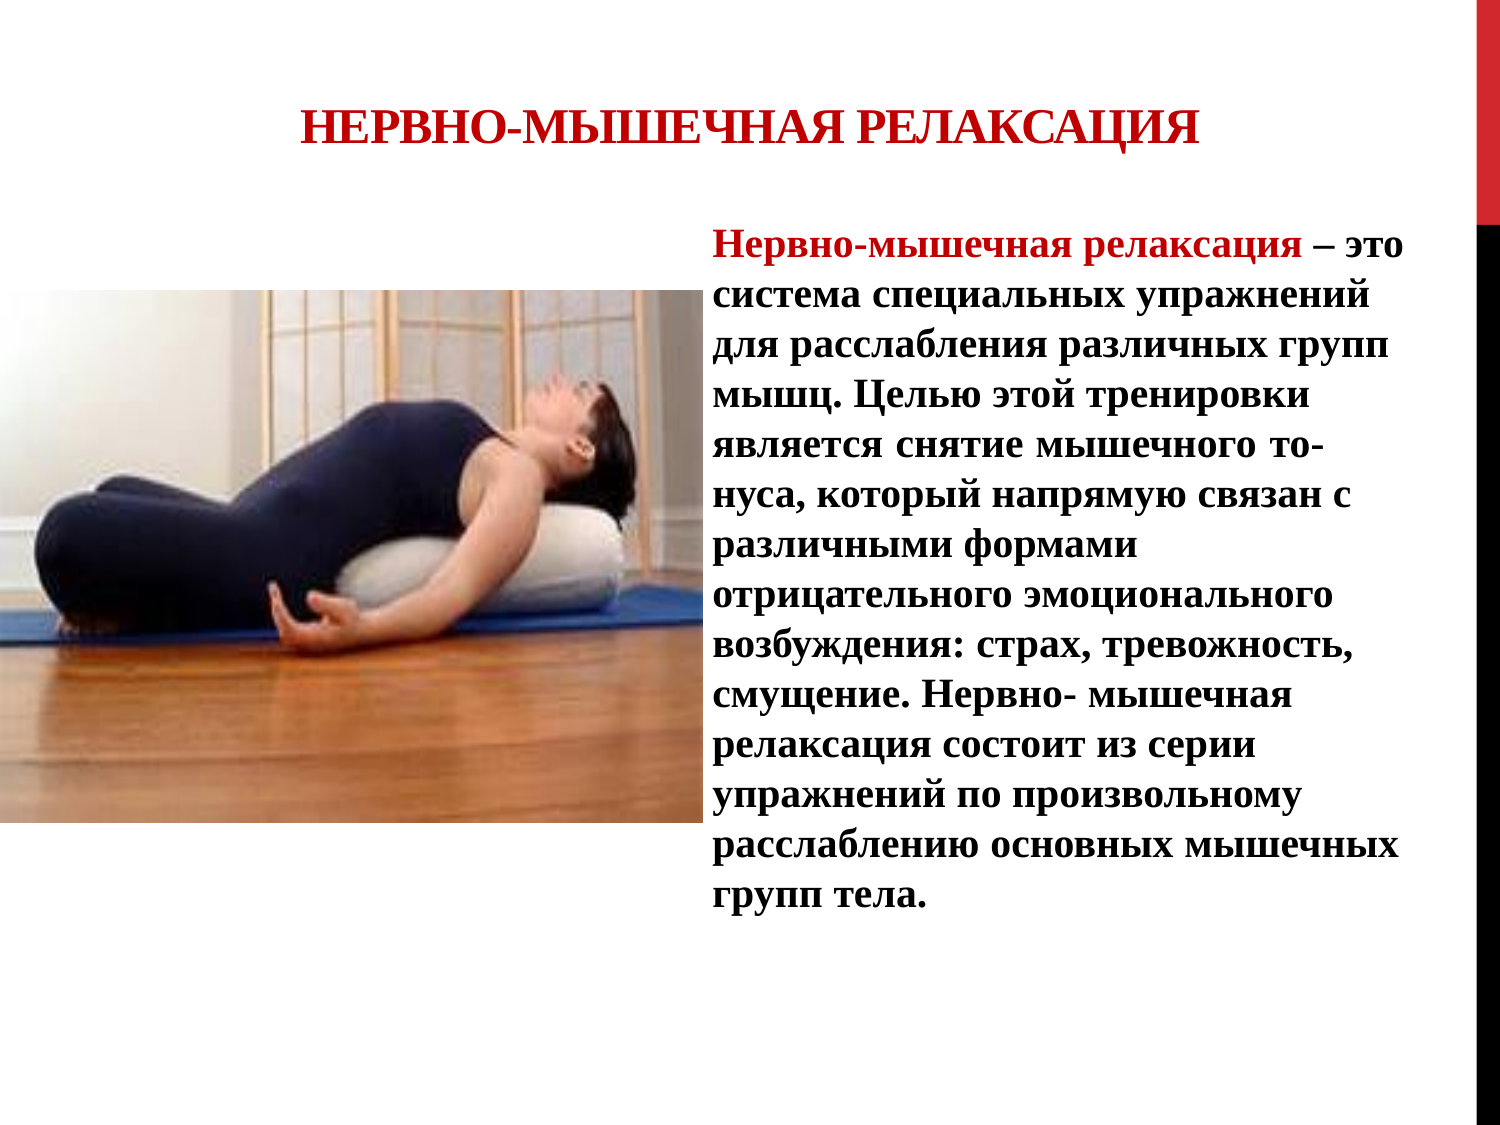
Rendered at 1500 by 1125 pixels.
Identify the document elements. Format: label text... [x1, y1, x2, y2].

list Нервно-мышечная релаксация – это система специальных упражнений для расслабления различных групп мышц. Целью этой тренировки является снятие мышечного то- нуса, который напрямую связан с различными формами отрицательного эмоционального возбуждения: страх, тревожность, смущение. Нервно- мышечная релаксация состоит из серии упражнений по произвольному расслаблению основных мышечных групп тела. [697, 208, 1425, 1100]
picture [0, 290, 704, 823]
title Нервно-мышечная релаксация [75, 25, 1425, 161]
